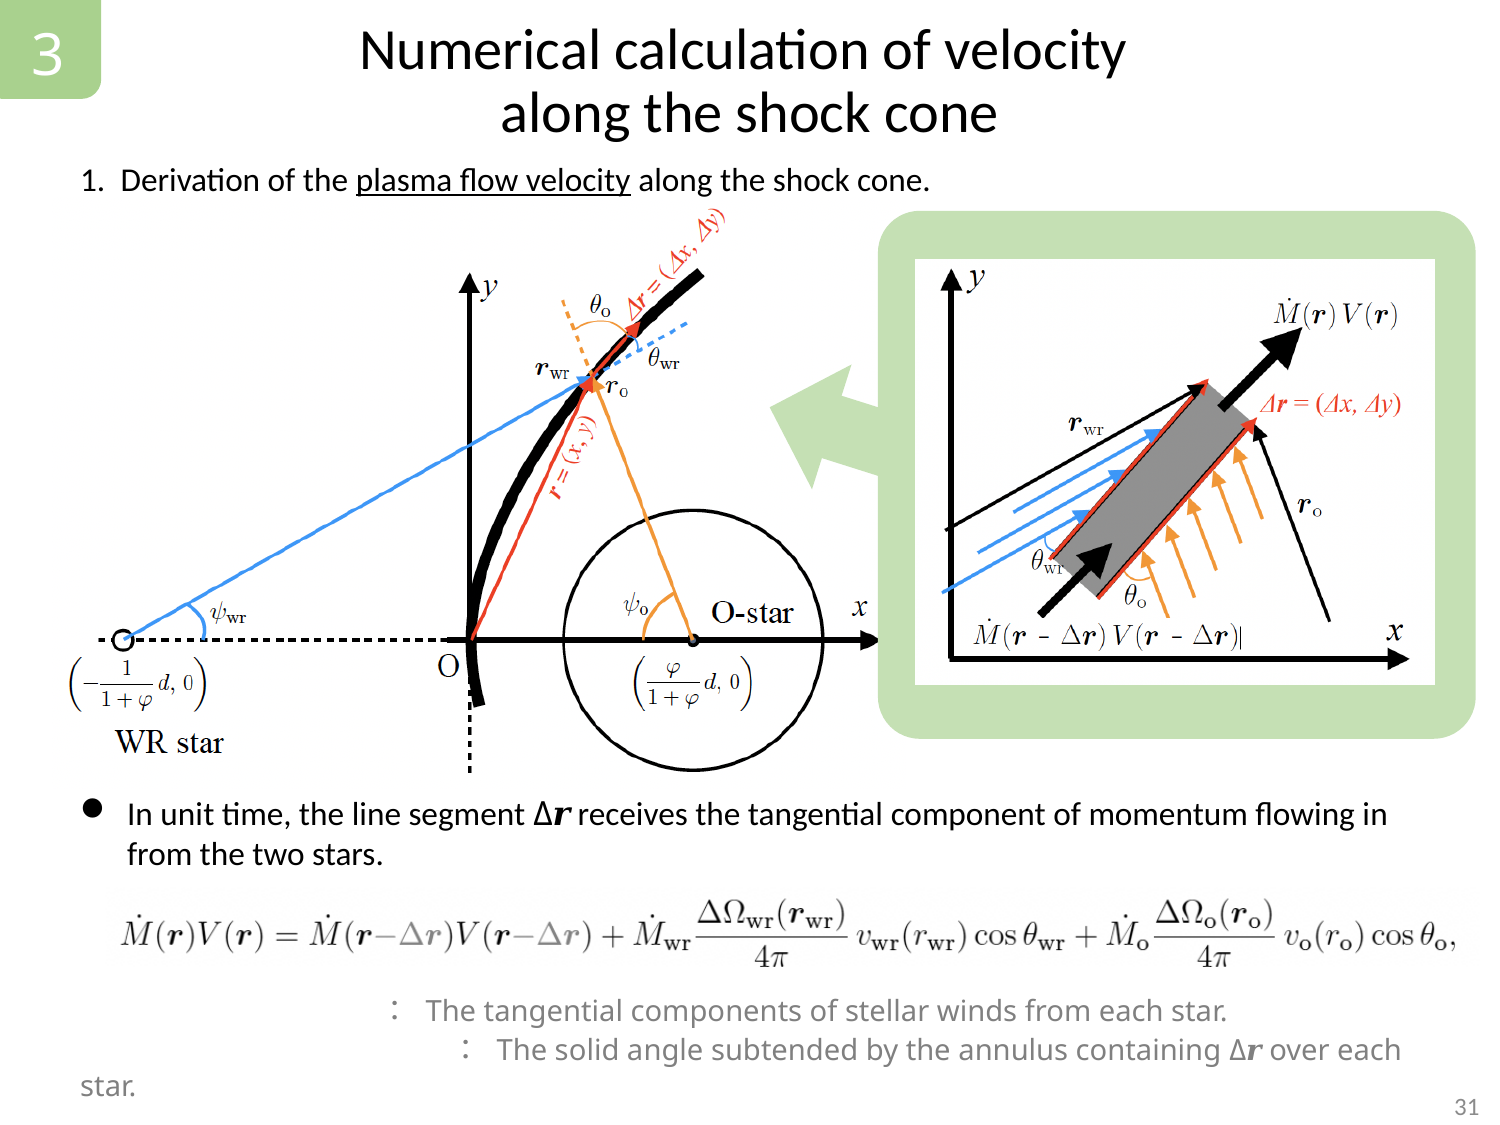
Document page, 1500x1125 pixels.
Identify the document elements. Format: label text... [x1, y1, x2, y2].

title Numerical calculation of velocity along the shock cone [103, 47, 1397, 118]
slide_number 31 [1157, 1075, 1495, 1125]
picture [52, 197, 906, 790]
picture [105, 887, 1481, 967]
picture [915, 259, 1435, 685]
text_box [0, 0, 102, 141]
text_box [906, 209, 1477, 740]
